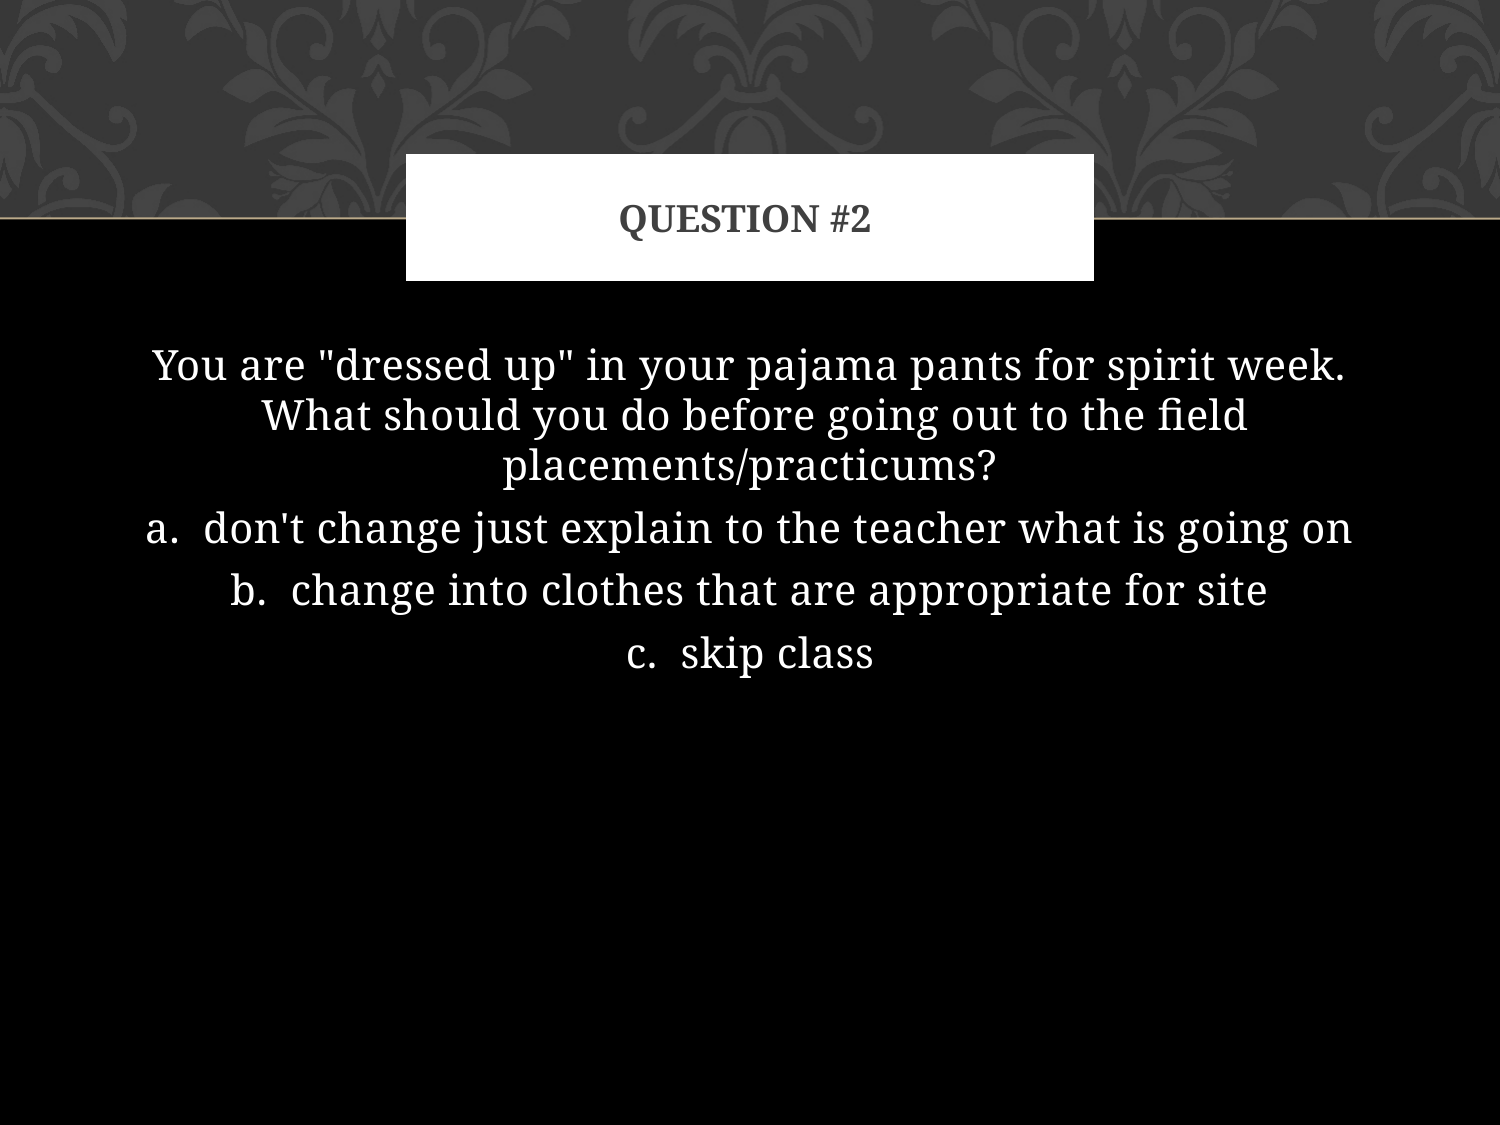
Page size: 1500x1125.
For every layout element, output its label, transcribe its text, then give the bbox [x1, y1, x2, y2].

list You are "dressed up" in your pajama pants for spirit week. What should you do before going out to the field placements/practicums? a. don't change just explain to the teacher what is going on b. change into clothes that are appropriate for site c. skip class [75, 331, 1425, 1000]
title Question #2 [406, 154, 1094, 281]
